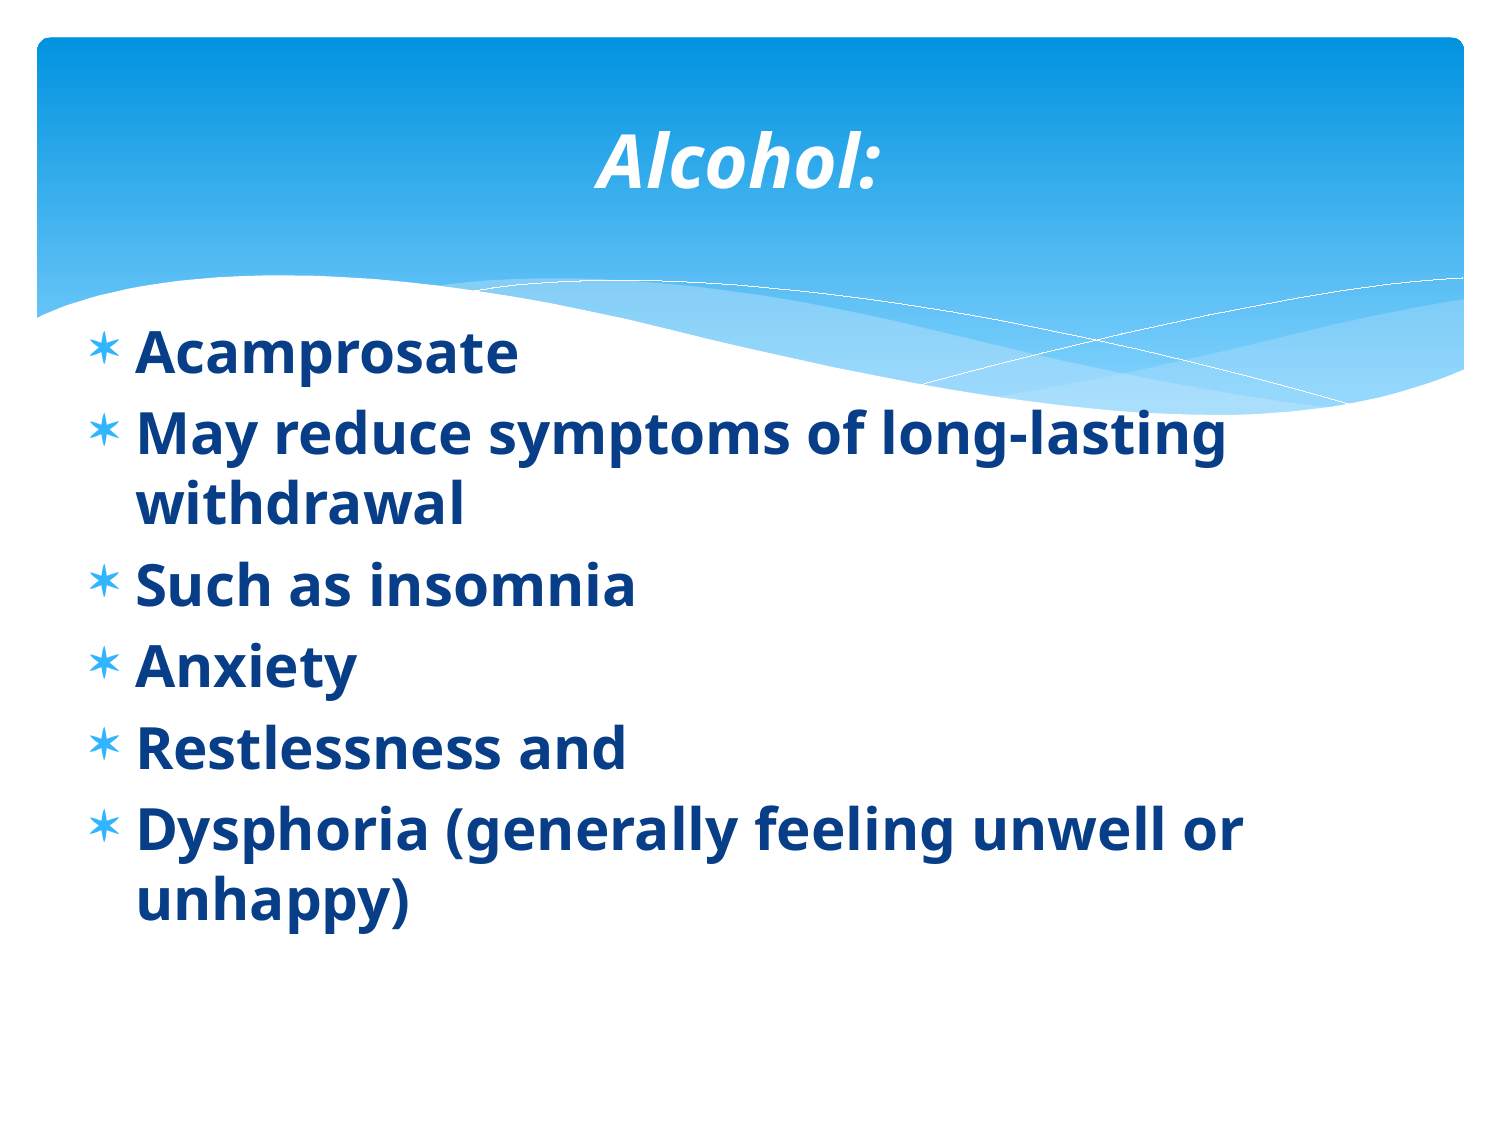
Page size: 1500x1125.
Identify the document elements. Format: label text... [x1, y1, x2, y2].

list Acamprosate May reduce symptoms of long-lasting withdrawal Such as insomnia Anxiety Restlessness and Dysphoria (generally feeling unwell or unhappy) [75, 307, 1425, 1050]
title Alcohol: [75, 55, 1425, 261]
